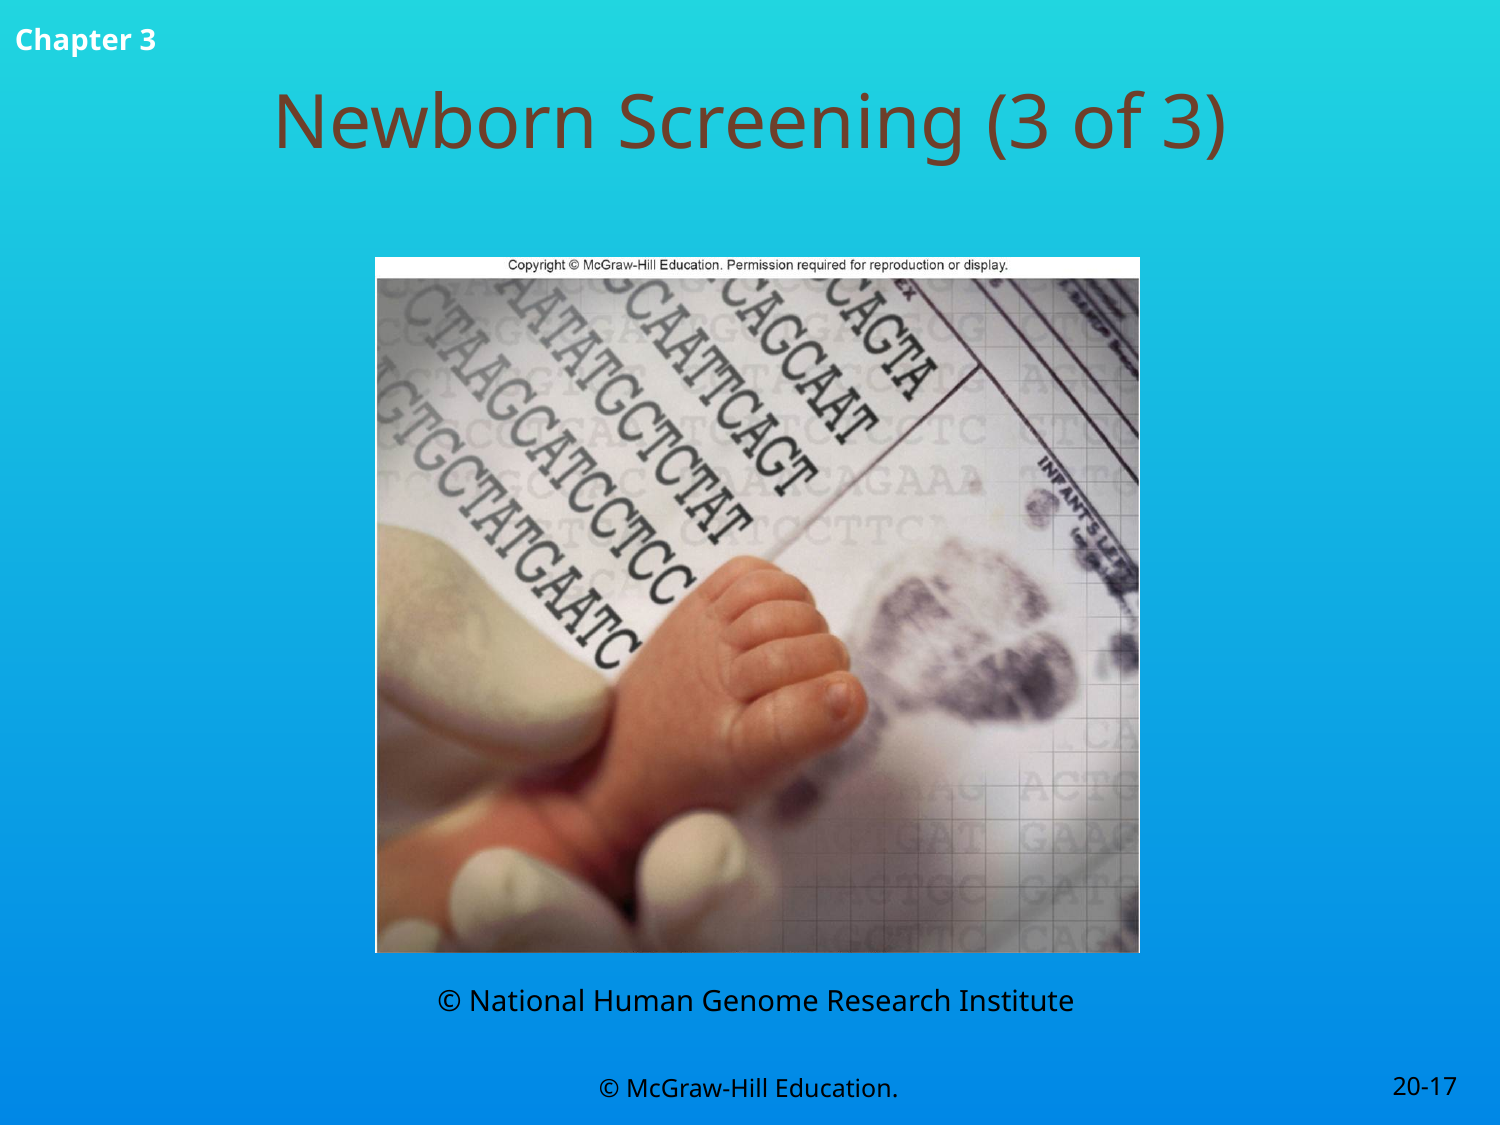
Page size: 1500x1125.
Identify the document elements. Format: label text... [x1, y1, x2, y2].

picture [0, 257, 1500, 953]
title Newborn Screening (3 of 3) [25, 24, 1475, 213]
list © National Human Genome Research Institute [324, 975, 1188, 1038]
